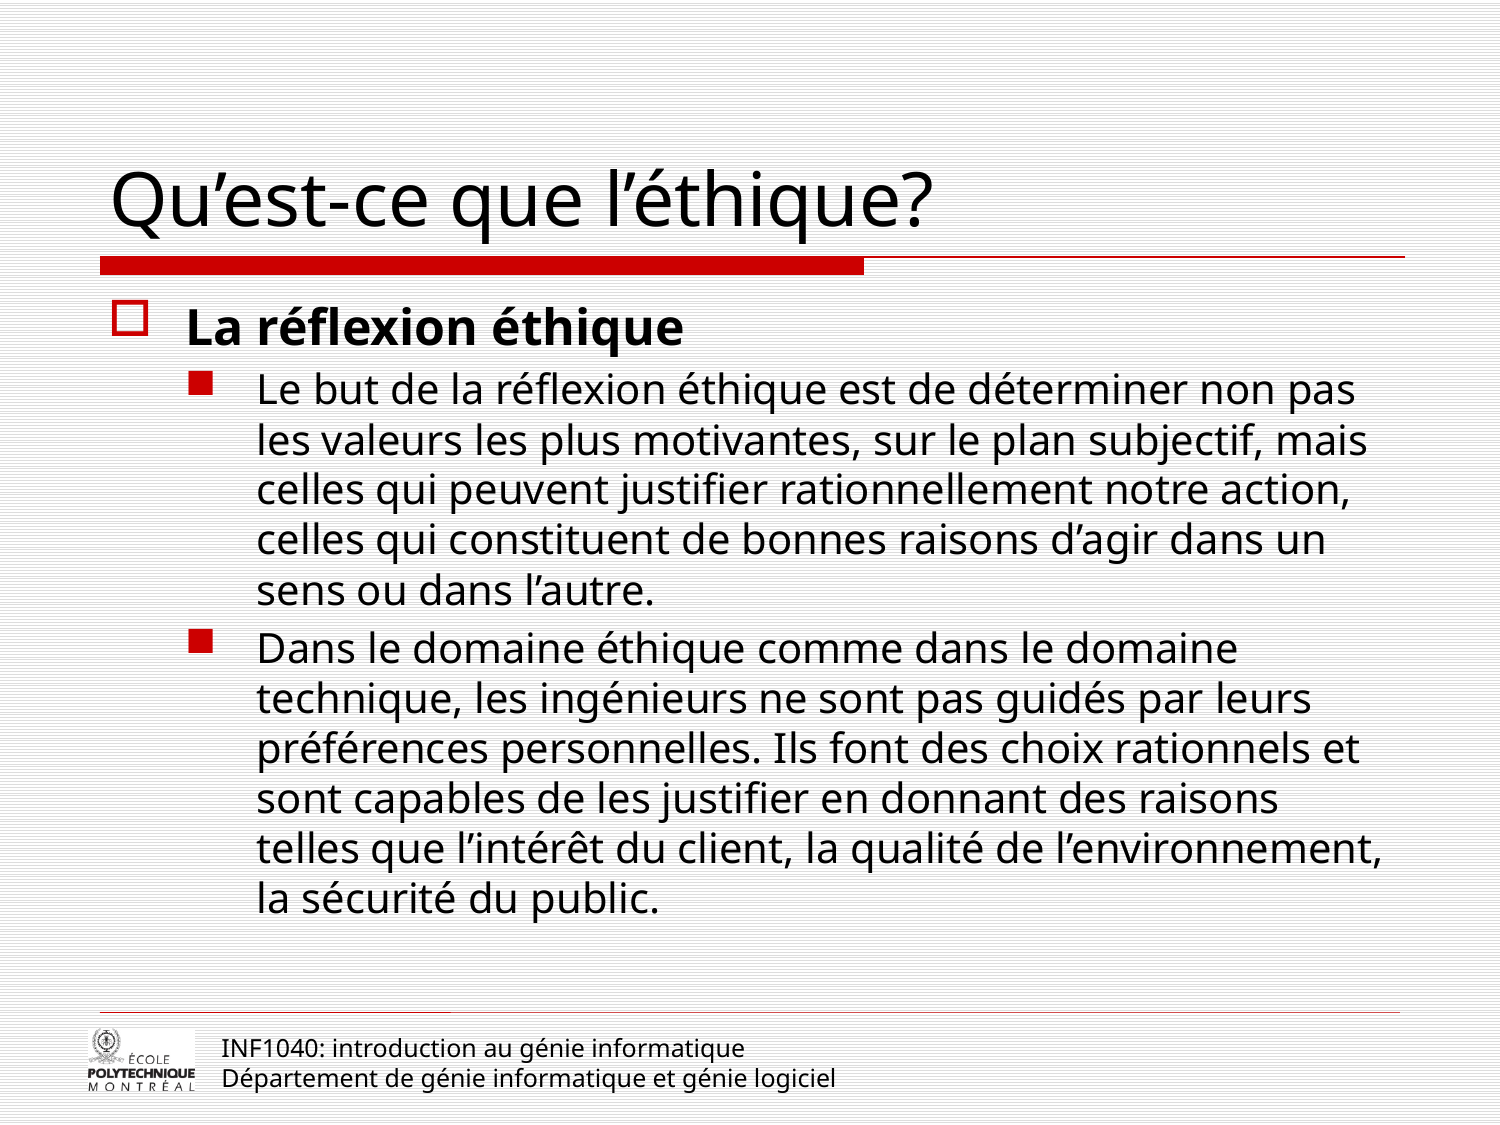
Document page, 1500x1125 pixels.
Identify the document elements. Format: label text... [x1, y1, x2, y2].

picture [88, 1028, 195, 1091]
footer INF1040: introduction au génie informatique Département de génie informatique et génie logiciel [206, 1024, 988, 1101]
title Qu’est-ce que l’éthique? [94, 50, 1407, 250]
list La réflexion éthique Le but de la réflexion éthique est de déterminer non pas les valeurs les plus motivantes, sur le plan subjectif, mais celles qui peuvent justifier rationnellement notre action, celles qui constituent de bonnes raisons d’agir dans un sens ou dans l’autre. Dans le domaine éthique comme dans le domaine technique, les ingénieurs ne sont pas guidés par leurs préférences personnelles. Ils font des choix rationnels et sont capables de les justifier en donnant des raisons telles que l’intérêt du client, la qualité de l’environnement, la sécurité du public. [92, 287, 1406, 988]
